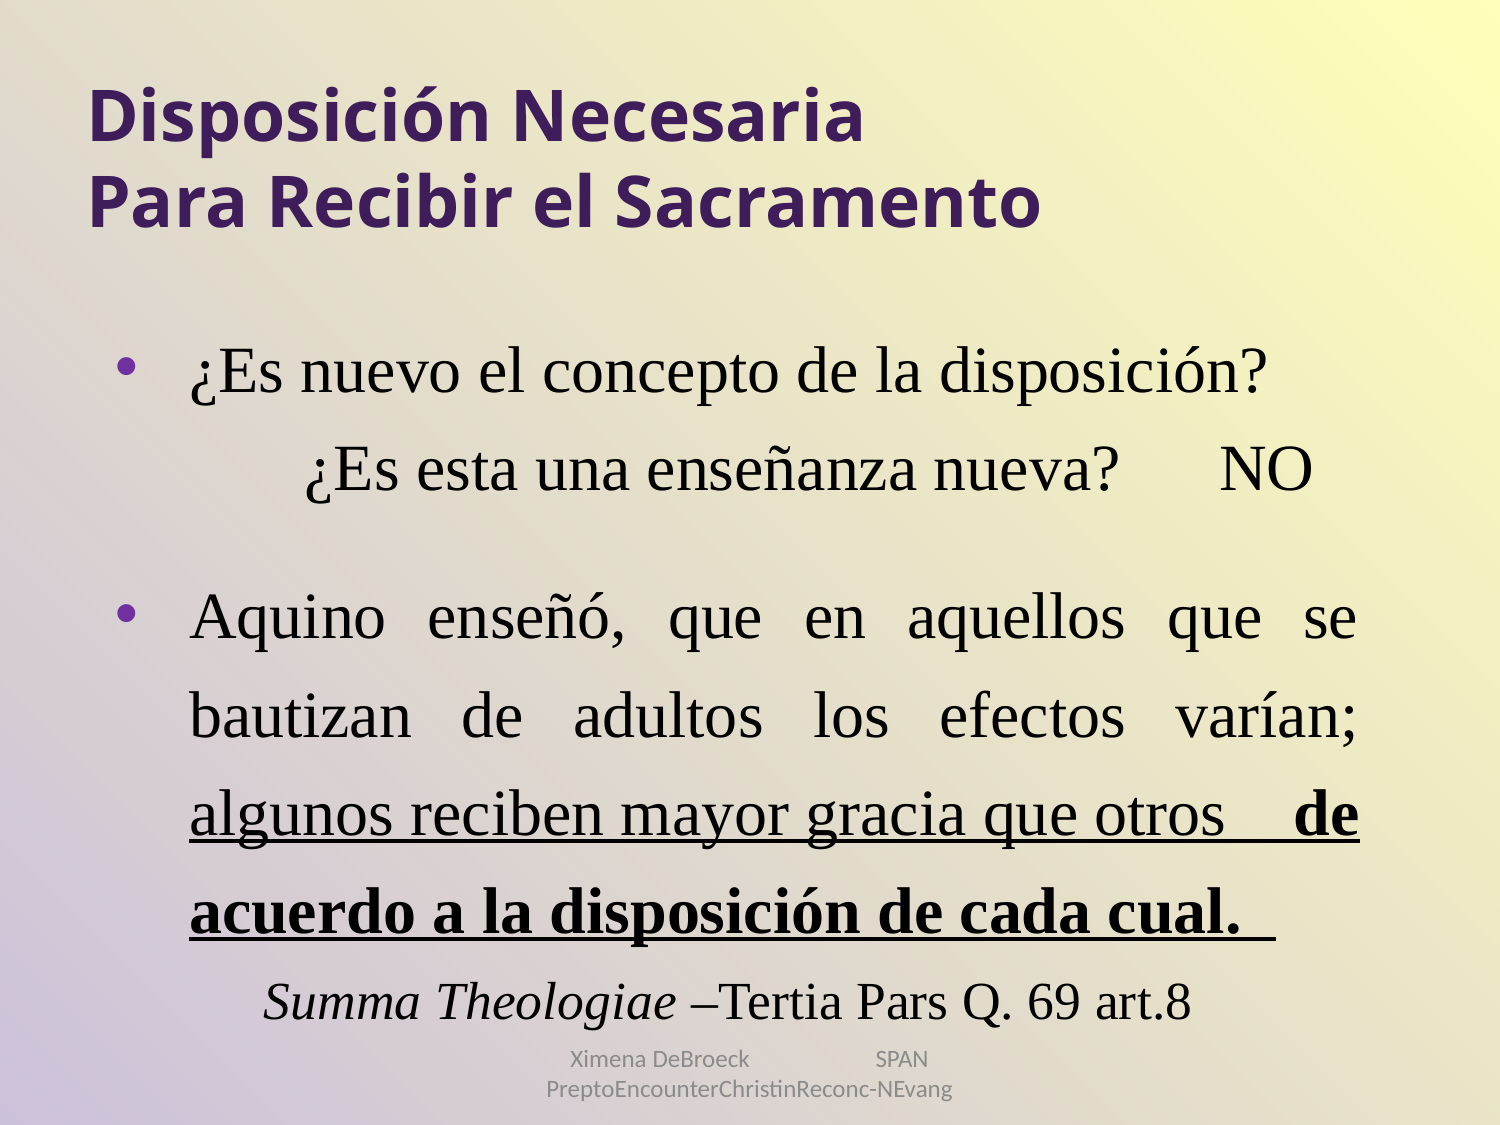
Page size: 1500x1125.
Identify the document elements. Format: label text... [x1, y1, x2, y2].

footer Ximena DeBroeck SPAN PreptoEncounterChristinReconc-NEvang [512, 1042, 988, 1103]
title Disposición Necesaria Para Recibir el Sacramento [37, 62, 1463, 250]
list ¿Es nuevo el concepto de la disposición? ¿Es esta una enseñanza nueva? NO Aquino enseñó, que en aquellos que se bautizan de adultos los efectos varían; algunos reciben mayor gracia que otros de acuerdo a la disposición de cada cual. Summa Theologiae –Tertia Pars Q. 69 art.8 [99, 299, 1375, 1038]
